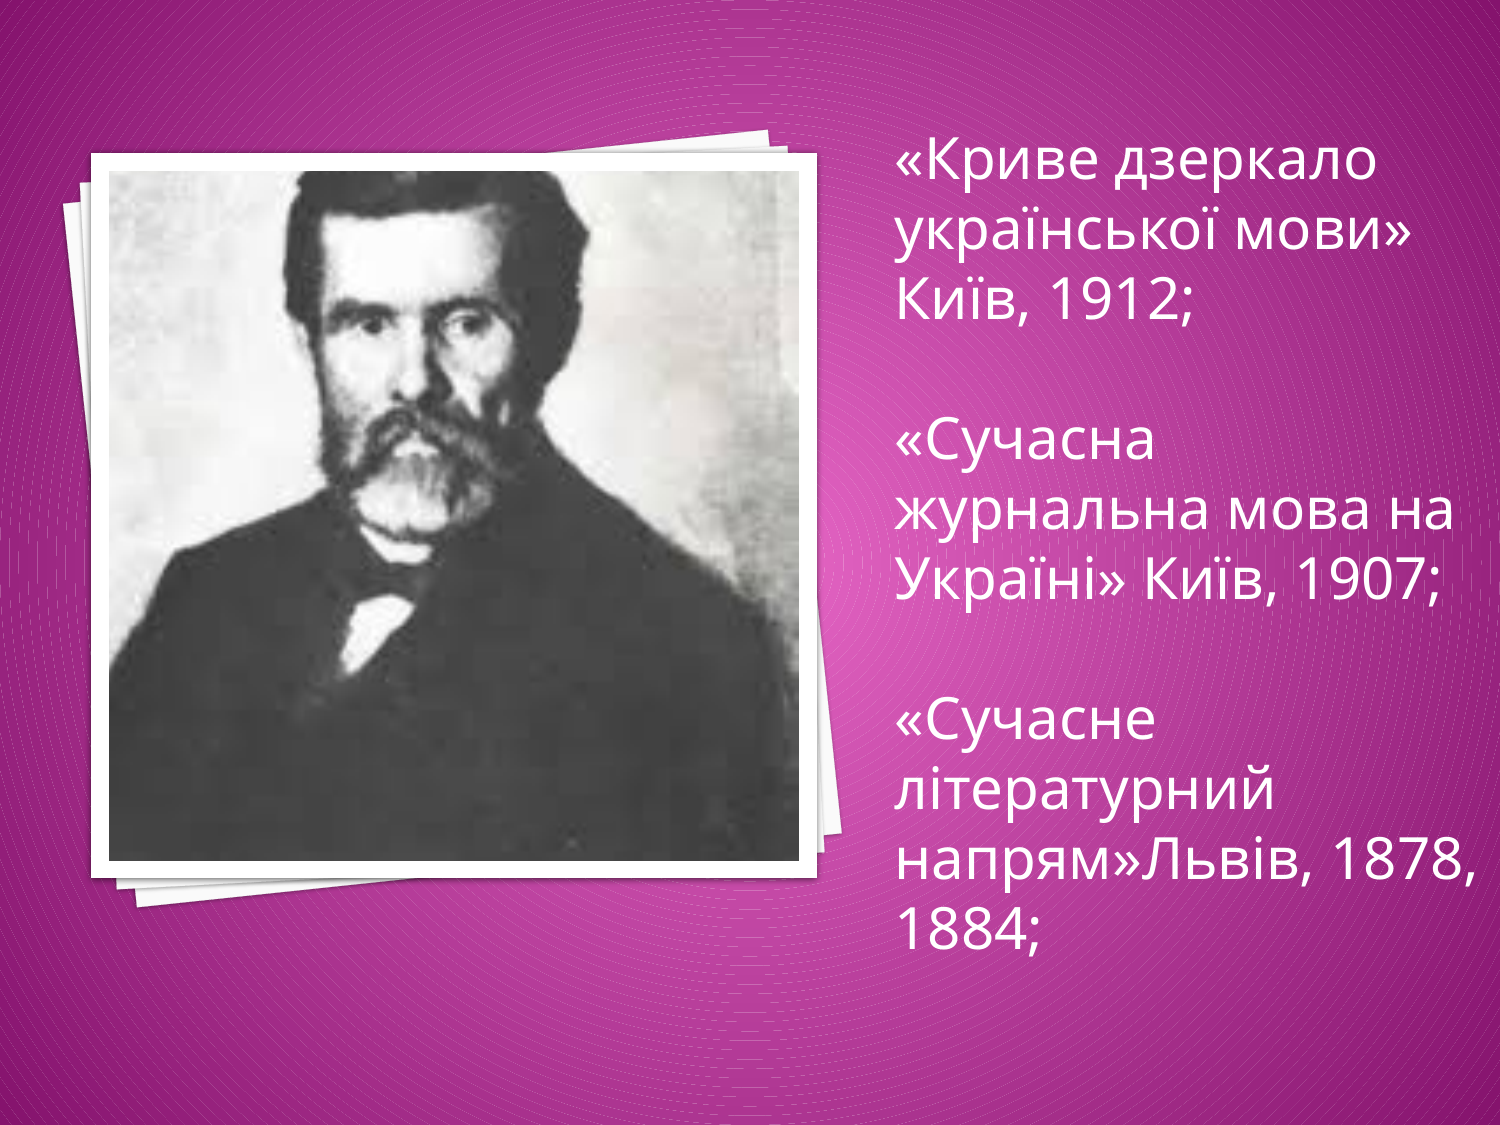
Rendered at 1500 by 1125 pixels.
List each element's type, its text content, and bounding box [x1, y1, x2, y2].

picture [108, 170, 800, 862]
text_box «Криве дзеркало української мови» Київ, 1912; «Сучасна журнальна мова на Україні» Київ, 1907; «Сучасне літературний напрям»Львів, 1878, 1884; [879, 113, 1500, 969]
